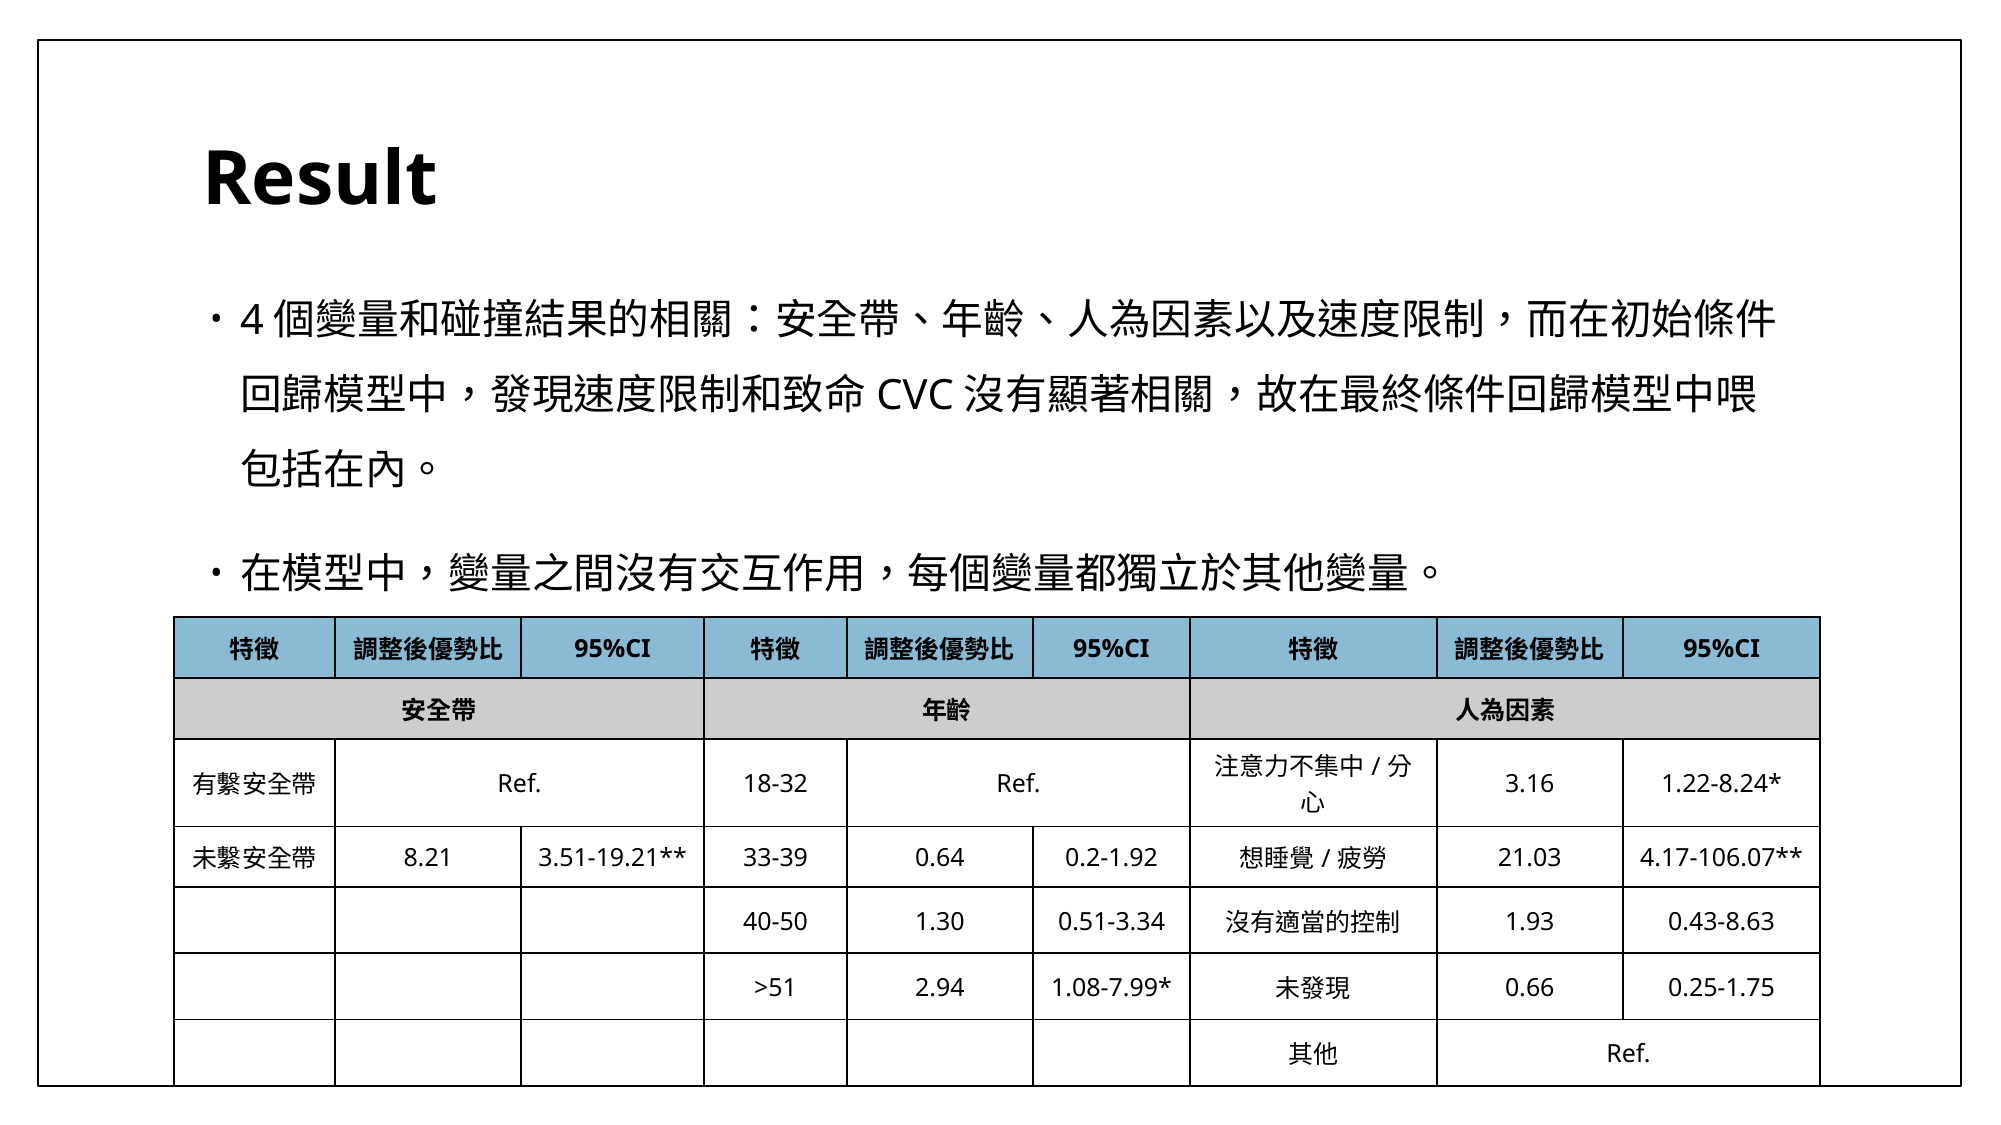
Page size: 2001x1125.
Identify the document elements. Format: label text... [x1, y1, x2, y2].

table_cell 有繫安全帶 [175, 740, 334, 826]
table_cell 4.17-106.07** [1624, 827, 1819, 886]
table_cell 18-32 [705, 740, 846, 826]
table_cell 0.25-1.75 [1624, 954, 1819, 1019]
table_cell 3.51-19.21** [522, 827, 703, 886]
table_cell [848, 1020, 1032, 1085]
table_cell [336, 1020, 520, 1085]
table_cell 0.2-1.92 [1034, 827, 1189, 886]
table_cell 2.94 [848, 954, 1032, 1019]
table_cell 8.21 [336, 827, 520, 886]
table_cell [522, 888, 703, 952]
table_cell 注意力不集中/分心 [1191, 740, 1436, 826]
table_cell 1.30 [848, 888, 1032, 952]
table_cell 0.43-8.63 [1624, 888, 1819, 952]
table_cell Ref. [336, 740, 703, 826]
table_cell 未發現 [1191, 954, 1436, 1019]
table_header 95%CI [522, 618, 703, 677]
table_header 特徵 [175, 618, 334, 677]
table_cell 未繫安全帶 [175, 827, 334, 886]
table_cell [522, 954, 703, 1019]
table_cell 想睡覺/疲勞 [1191, 827, 1436, 886]
table_cell 安全帶 [175, 679, 703, 738]
list 4個變量和碰撞結果的相關：安全帶、年齡、人為因素以及速度限制，而在初始條件回歸模型中，發現速度限制和致命CVC沒有顯著相關，故在最終條件回歸模型中喂包括在內。 在模型中，變量之間沒有交互作用，每個變量都獨立於其他變量。 [187, 260, 1808, 616]
table_cell [522, 1020, 703, 1085]
table_header 調整後優勢比 [848, 618, 1032, 677]
table_cell [705, 1020, 846, 1085]
table_cell Ref. [848, 740, 1189, 826]
table_header 95%CI [1034, 618, 1189, 677]
table_cell [175, 888, 334, 952]
table_cell Ref. [1438, 1020, 1819, 1085]
table_cell [336, 954, 520, 1019]
table_header 95%CI [1624, 618, 1819, 677]
table_cell 0.51-3.34 [1034, 888, 1189, 952]
table_cell [175, 954, 334, 1019]
table_cell 1.08-7.99* [1034, 954, 1189, 1019]
table_cell 0.64 [848, 827, 1032, 886]
table_cell >51 [705, 954, 846, 1019]
table_cell 人為因素 [1191, 679, 1819, 738]
table_header 調整後優勢比 [1438, 618, 1622, 677]
table_cell [336, 888, 520, 952]
table_cell 21.03 [1438, 827, 1622, 886]
table_cell 年齡 [705, 679, 1189, 738]
table_header 調整後優勢比 [336, 618, 520, 677]
table_header 特徵 [1191, 618, 1436, 677]
table_cell [175, 1020, 334, 1085]
table_cell 其他 [1191, 1020, 1436, 1085]
table_cell 40-50 [705, 888, 846, 952]
table_header 特徵 [705, 618, 846, 677]
table_cell 沒有適當的控制 [1191, 888, 1436, 952]
table_cell 33-39 [705, 827, 846, 886]
table_cell 0.66 [1438, 954, 1622, 1019]
table_cell 1.93 [1438, 888, 1622, 952]
title Result [187, 99, 1808, 260]
table_cell 1.22-8.24* [1624, 740, 1819, 826]
table_cell 3.16 [1438, 740, 1622, 826]
table_cell [1034, 1020, 1189, 1085]
